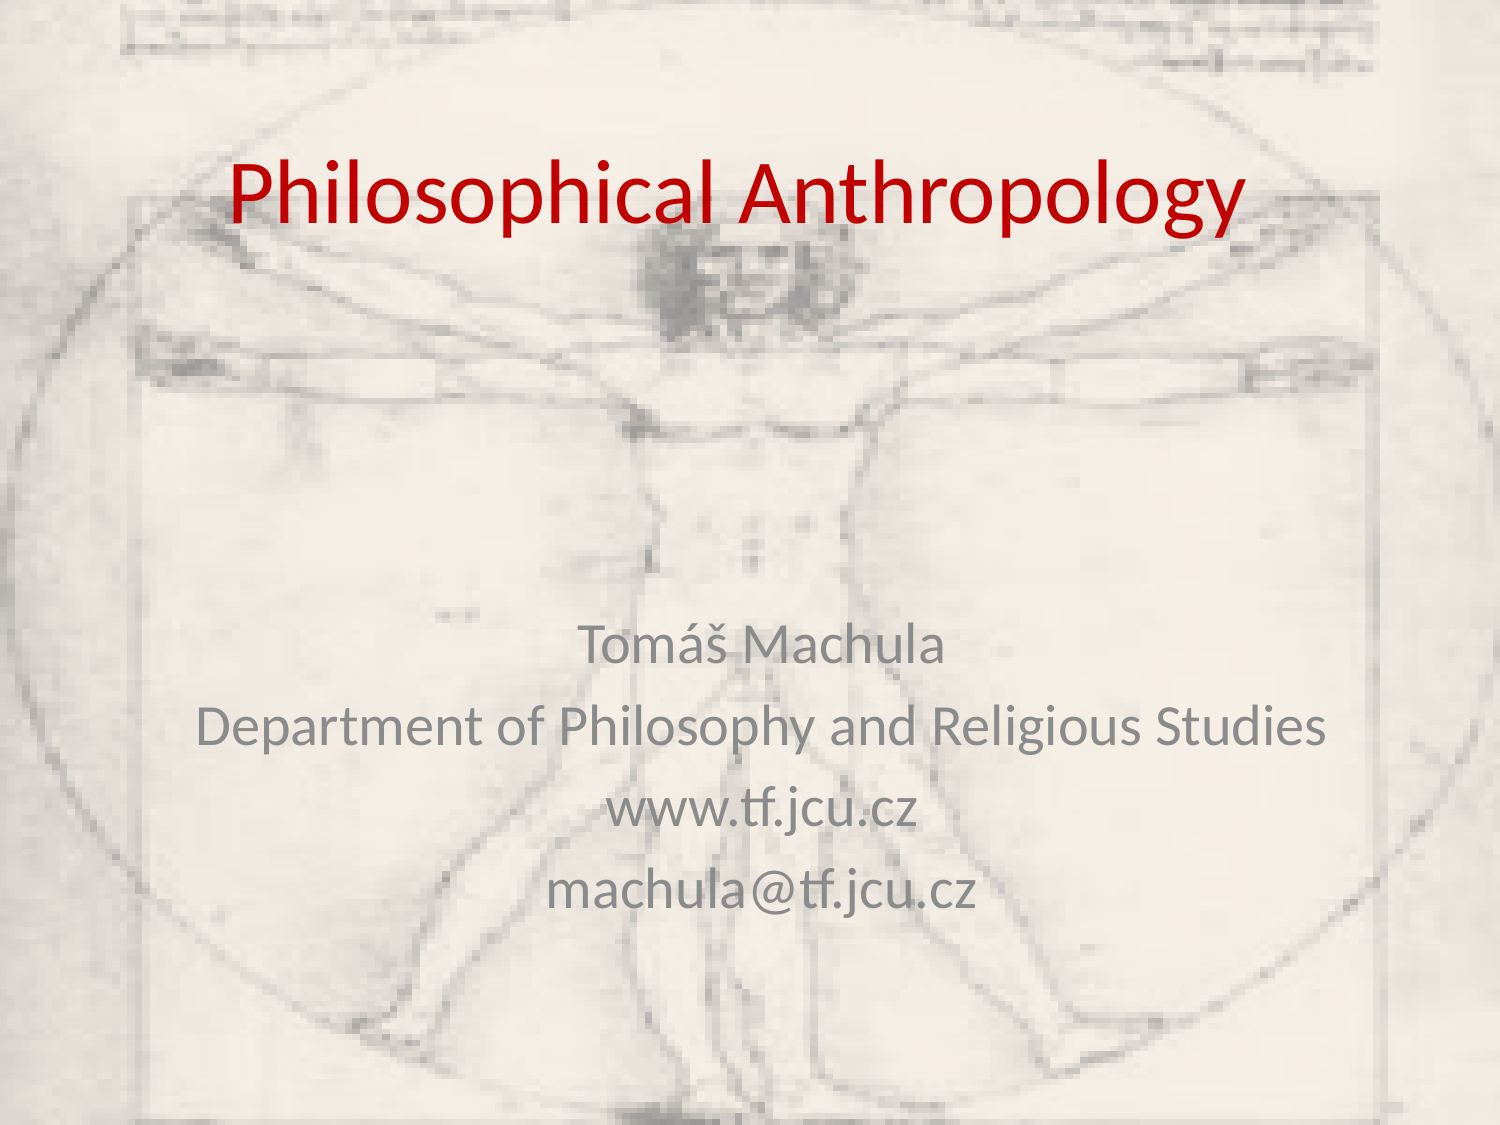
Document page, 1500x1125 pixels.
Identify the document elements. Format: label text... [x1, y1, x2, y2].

subtitle Tomáš Machula Department of Philosophy and Religious Studies www.tf.jcu.cz machula@tf.jcu.cz [147, 597, 1376, 1047]
title Philosophical Anthropology [100, 66, 1376, 308]
